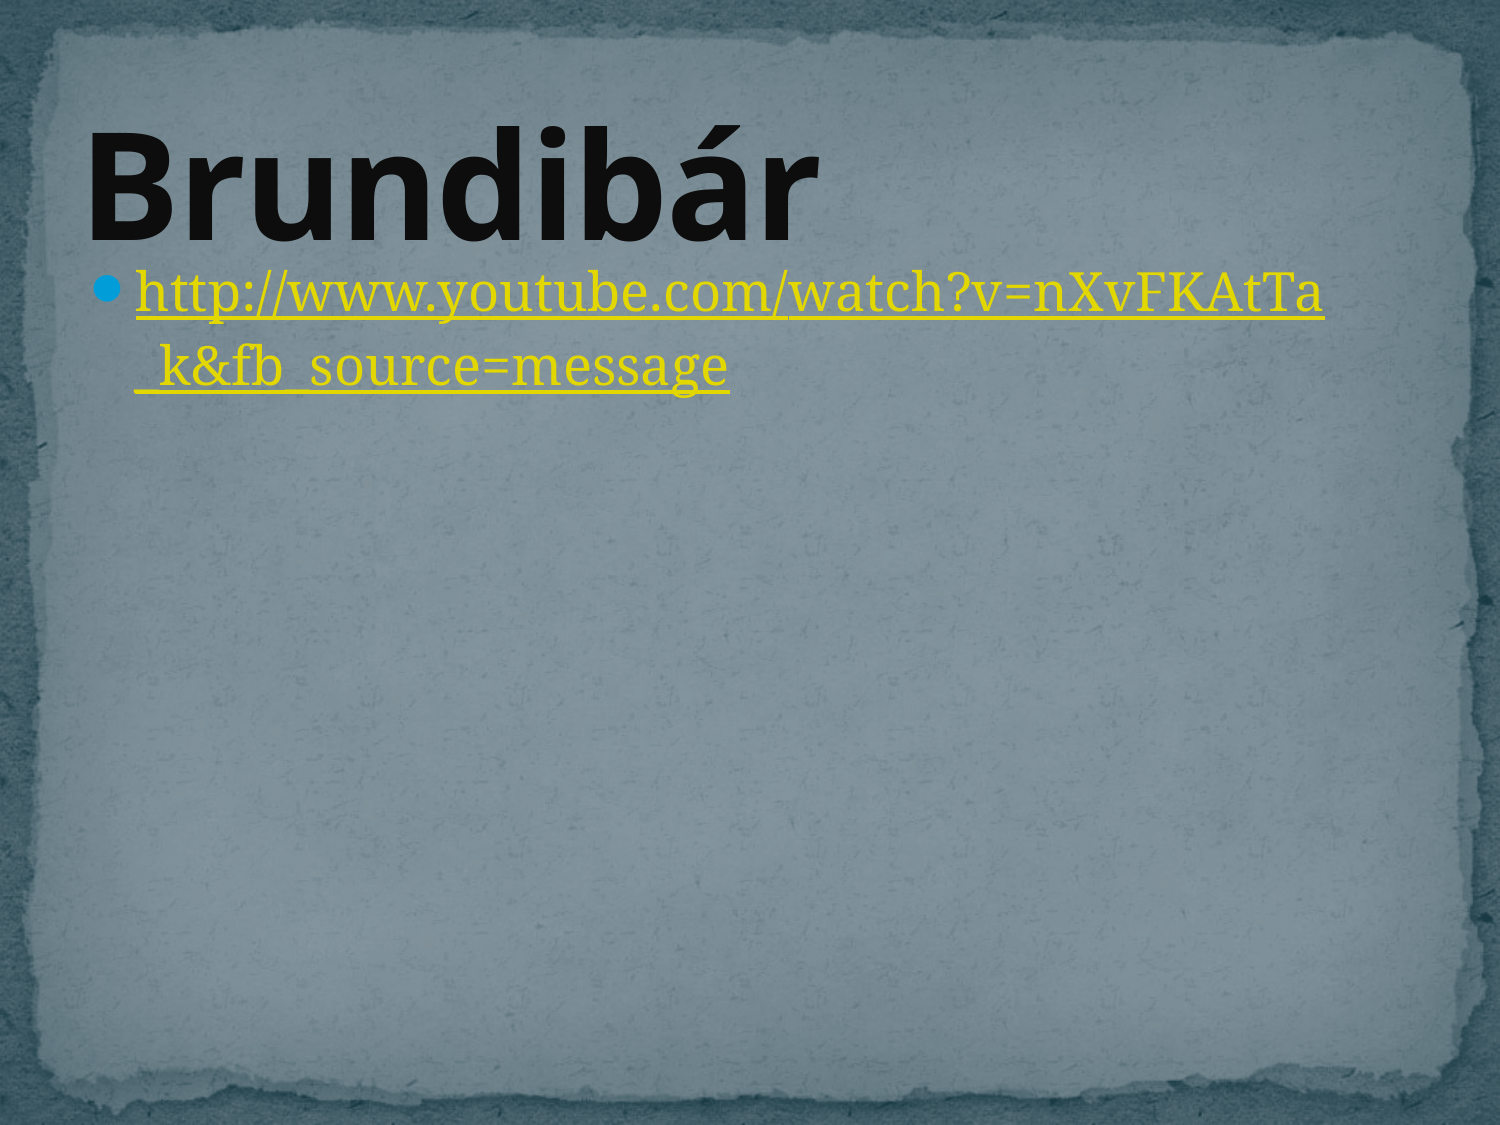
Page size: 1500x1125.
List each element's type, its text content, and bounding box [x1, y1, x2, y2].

list http://www.youtube.com/watch?v=nXvFKAtTa_k&fb_source=message [75, 249, 1425, 1000]
title Brundibár [64, 78, 1415, 279]
